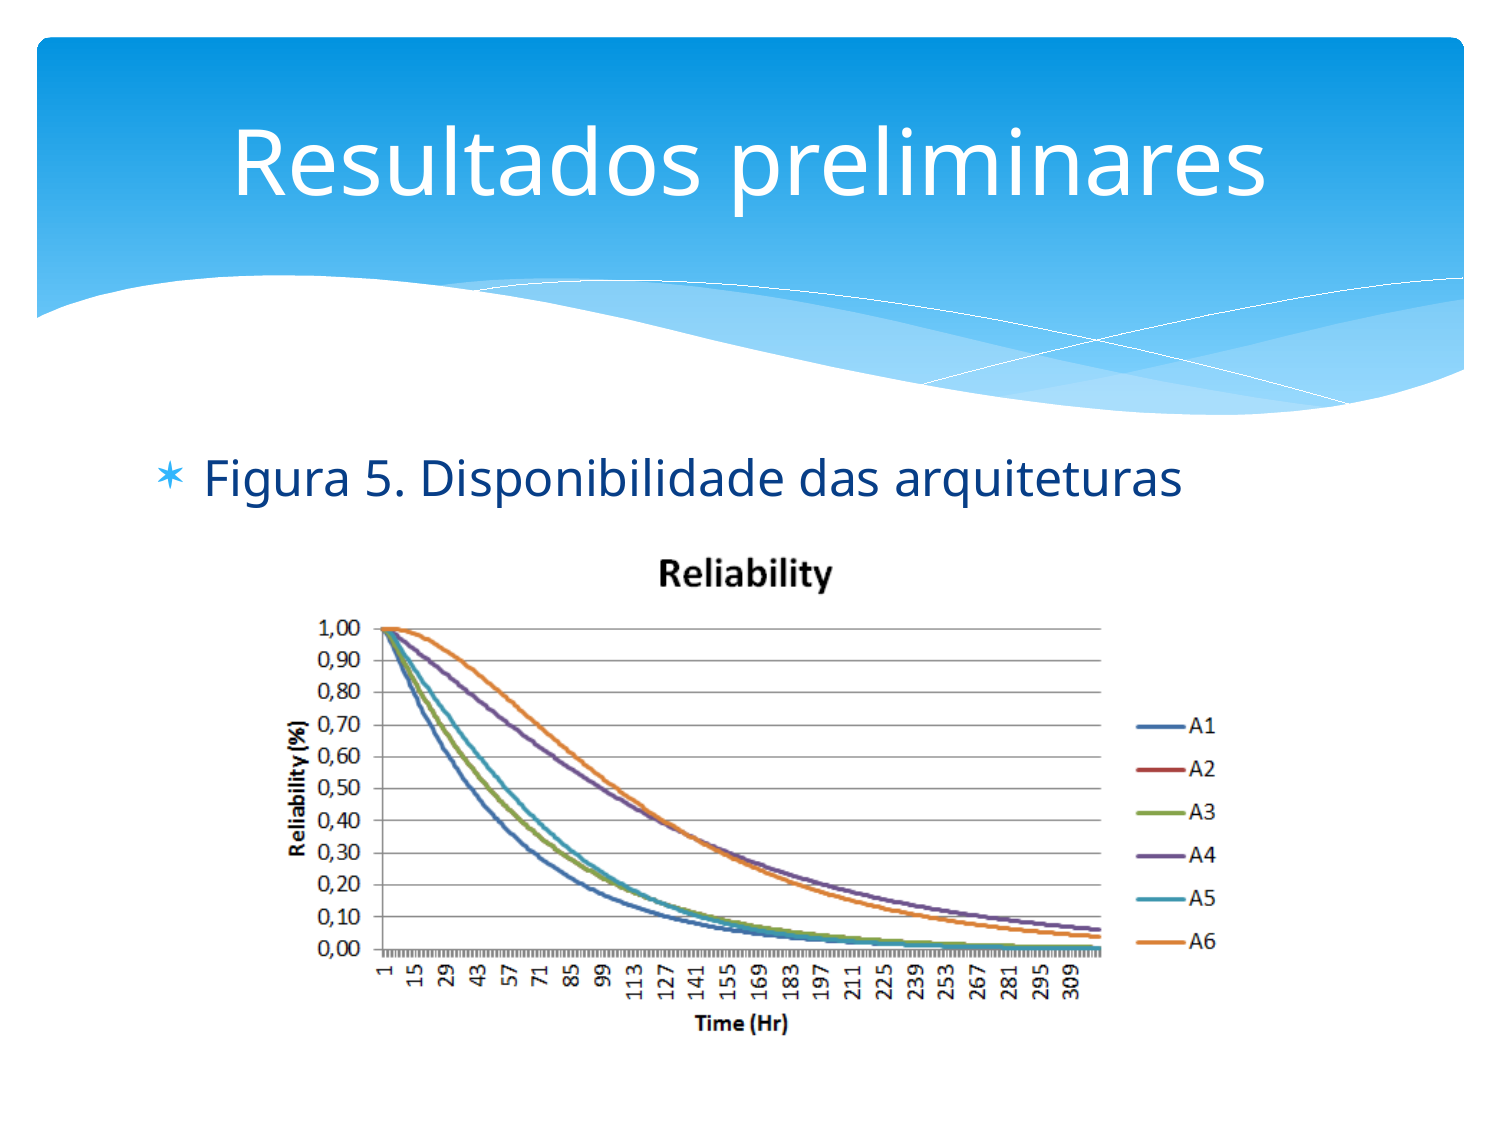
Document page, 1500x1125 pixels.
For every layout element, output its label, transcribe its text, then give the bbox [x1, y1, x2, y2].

picture [272, 538, 1225, 1044]
list Figura 5. Disponibilidade das arquiteturas [143, 438, 1359, 1005]
title Resultados preliminares [75, 55, 1425, 261]
